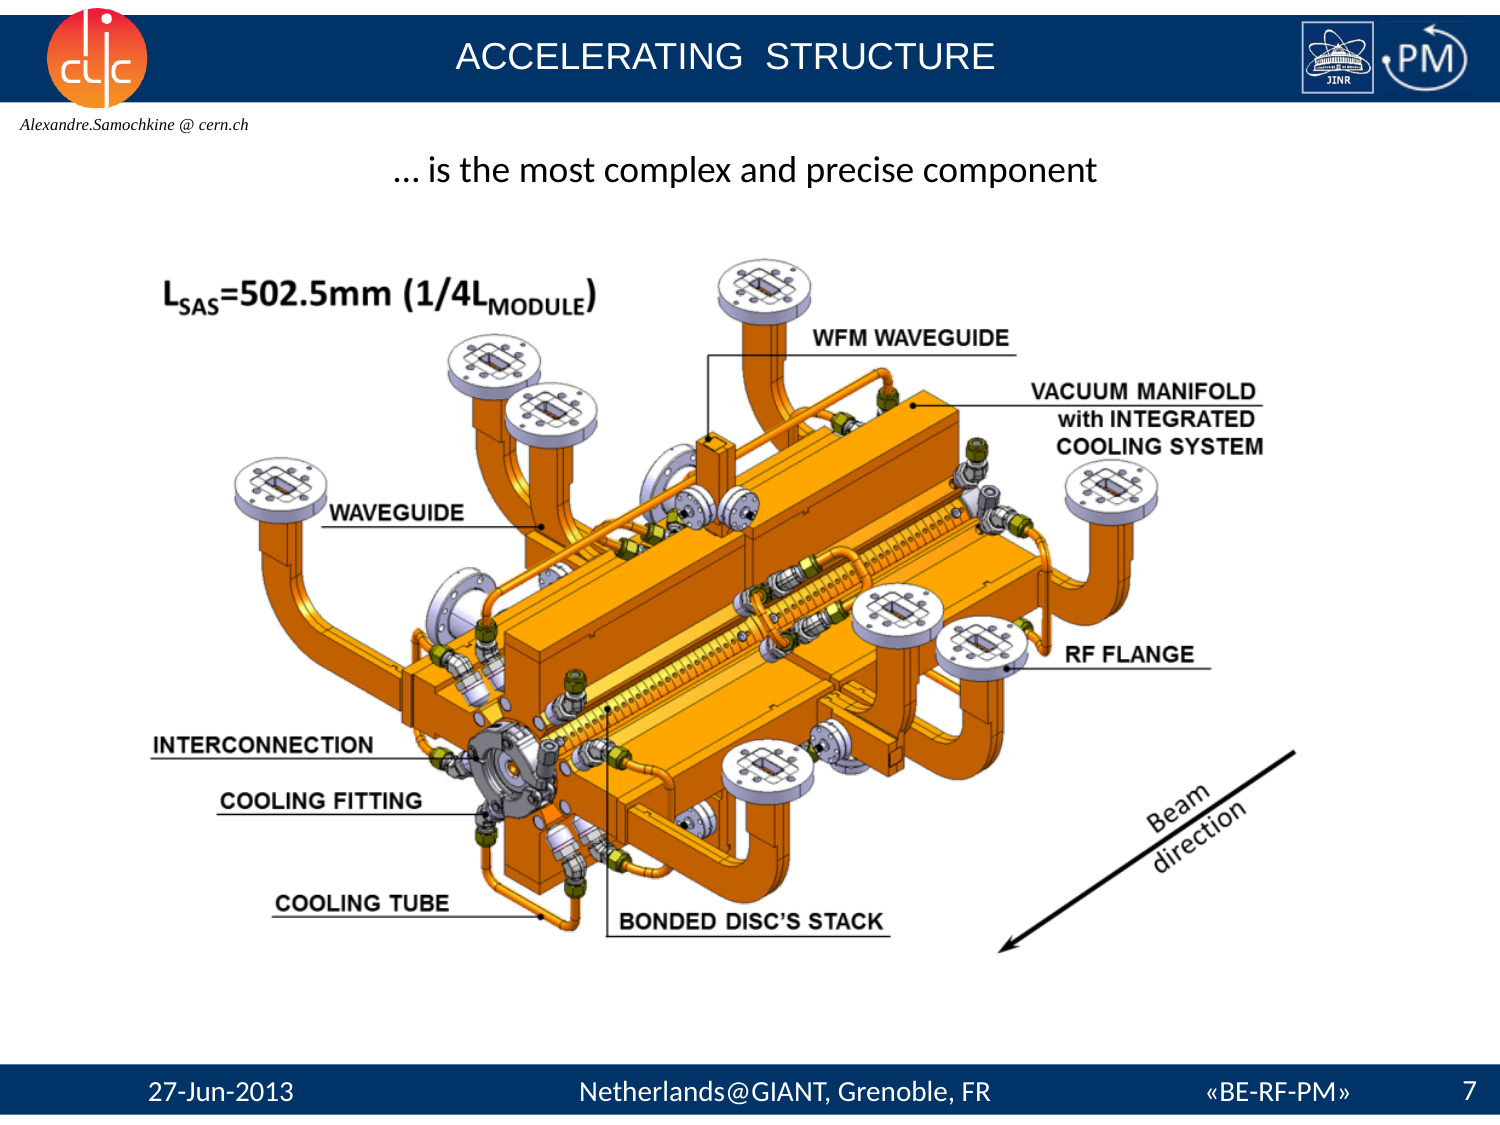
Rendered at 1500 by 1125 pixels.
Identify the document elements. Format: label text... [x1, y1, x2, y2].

picture [21, 0, 172, 133]
title ACCELERATING STRUCTURE [183, 23, 1270, 86]
picture [1379, 21, 1471, 96]
text_box … is the most complex and precise component [0, 137, 1500, 197]
picture [1299, 19, 1376, 96]
picture [137, 252, 1318, 977]
